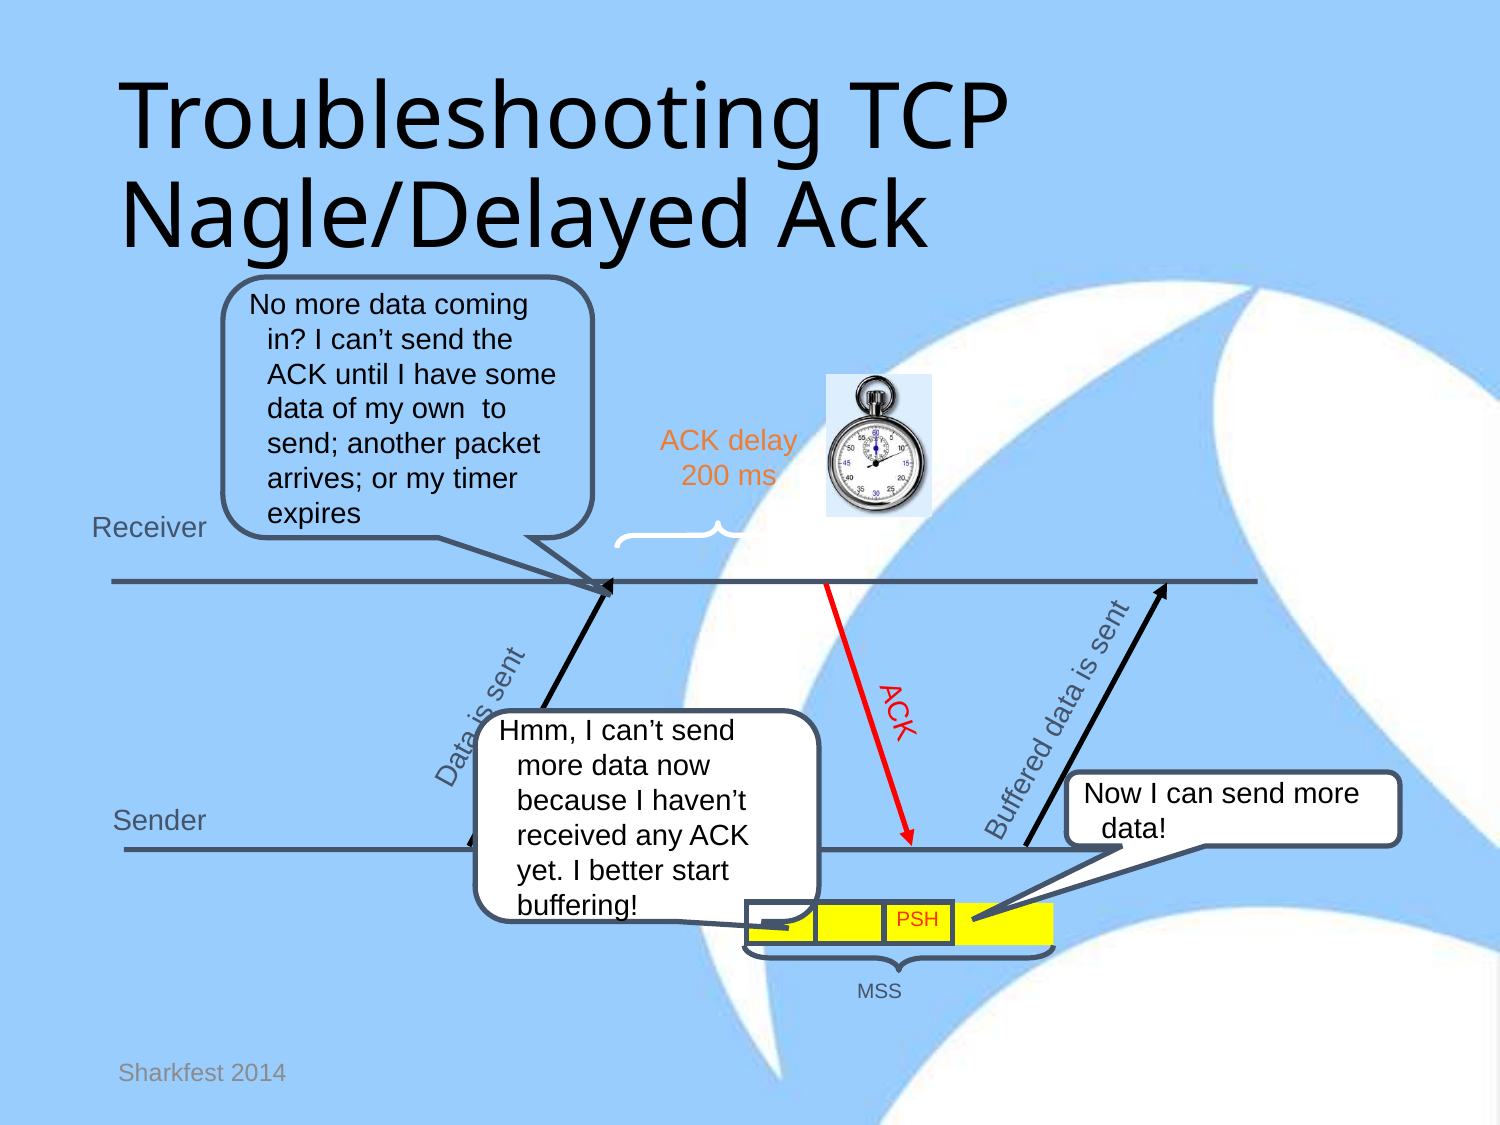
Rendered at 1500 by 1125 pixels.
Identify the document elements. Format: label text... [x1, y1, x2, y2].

text_box [616, 522, 819, 548]
text_box [825, 583, 914, 847]
text_box Buffered data is sent [962, 568, 1154, 861]
text_box Data is sent [412, 582, 567, 809]
picture [0, 0, 1500, 1125]
text_box ACK [856, 644, 944, 777]
text_box [746, 902, 815, 944]
text_box [602, 577, 614, 592]
text_box [883, 939, 953, 944]
text_box ACK delay 200 ms [628, 413, 826, 499]
text_box Now I can send more data! [972, 771, 1400, 920]
text_box No more data coming in? I can’t send the ACK until I have some data of my own to send; another packet arrives; or my timer expires [222, 276, 611, 596]
text_box PSH [865, 898, 971, 939]
text_box Receiver [78, 501, 257, 552]
text_box MSS [843, 970, 936, 1011]
footer Sharkfest 2014 [103, 1041, 610, 1102]
title Troubleshooting TCP Nagle/Delayed Ack [103, 59, 1397, 278]
text_box [744, 945, 1054, 970]
text_box Hmm, I can’t send more data now because I haven’t received any ACK yet. I better start buffering! [475, 710, 819, 926]
text_box [1025, 582, 1168, 847]
text_box [815, 902, 883, 944]
text_box [745, 903, 1054, 945]
text_box Sender [98, 793, 257, 844]
